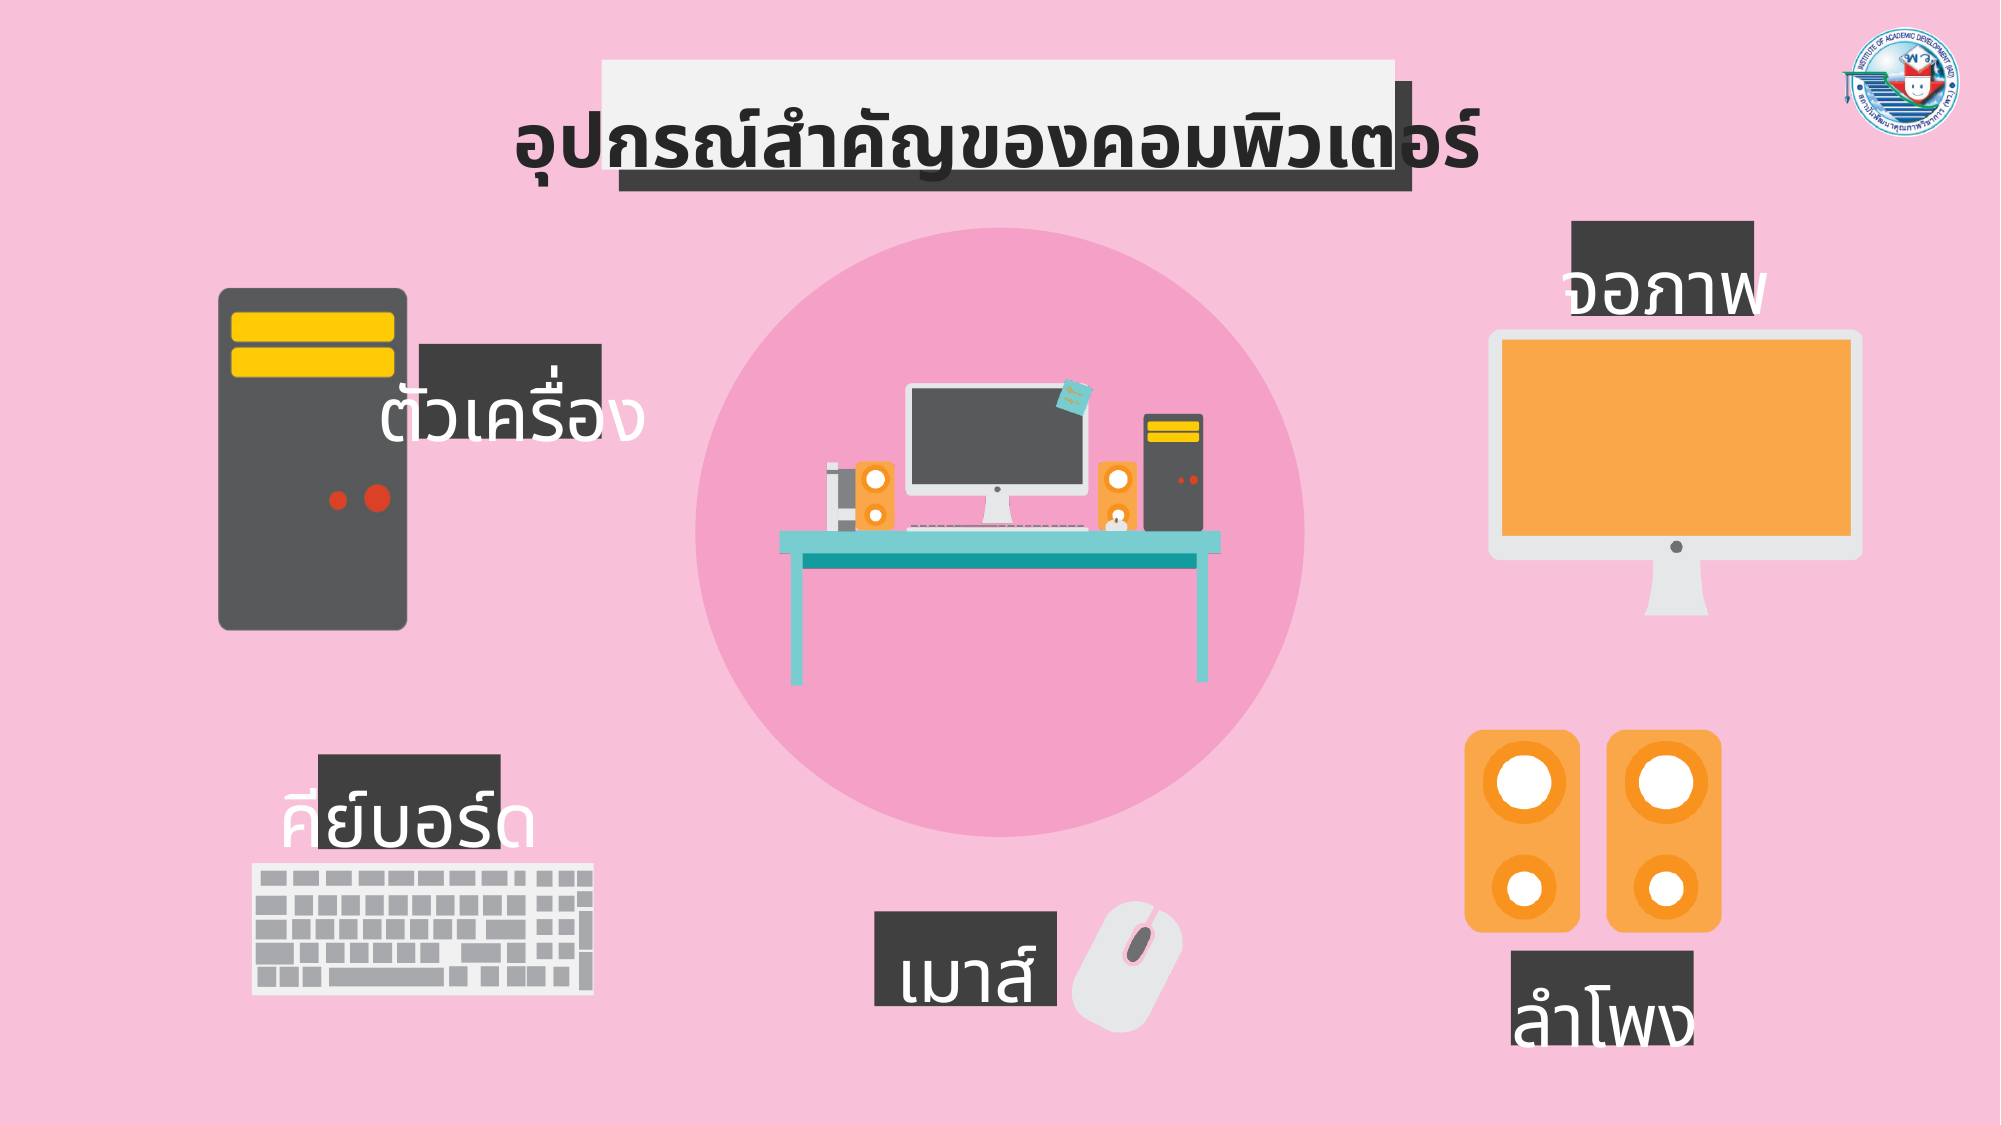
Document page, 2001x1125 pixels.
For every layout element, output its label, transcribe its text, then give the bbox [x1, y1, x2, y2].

text_box จอภาพ [1545, 186, 1787, 329]
text_box [1053, 910, 1058, 1007]
picture [251, 863, 594, 996]
text_box คีย์บอร์ด [263, 720, 555, 863]
text_box อุปกรณ์สำคัญของคอมพิวเตอร์ [498, 40, 1497, 191]
text_box เมาส์ [881, 875, 1053, 1026]
picture [779, 378, 1221, 687]
picture [1464, 729, 1722, 933]
text_box ตัวเครื่อง [408, 313, 665, 464]
text_box [873, 910, 881, 1007]
text_box [694, 226, 1306, 838]
picture [1488, 329, 1863, 616]
picture [218, 287, 408, 631]
picture [1840, 27, 1960, 137]
picture [1071, 900, 1184, 1033]
text_box ลำโพง [1496, 933, 1714, 1070]
